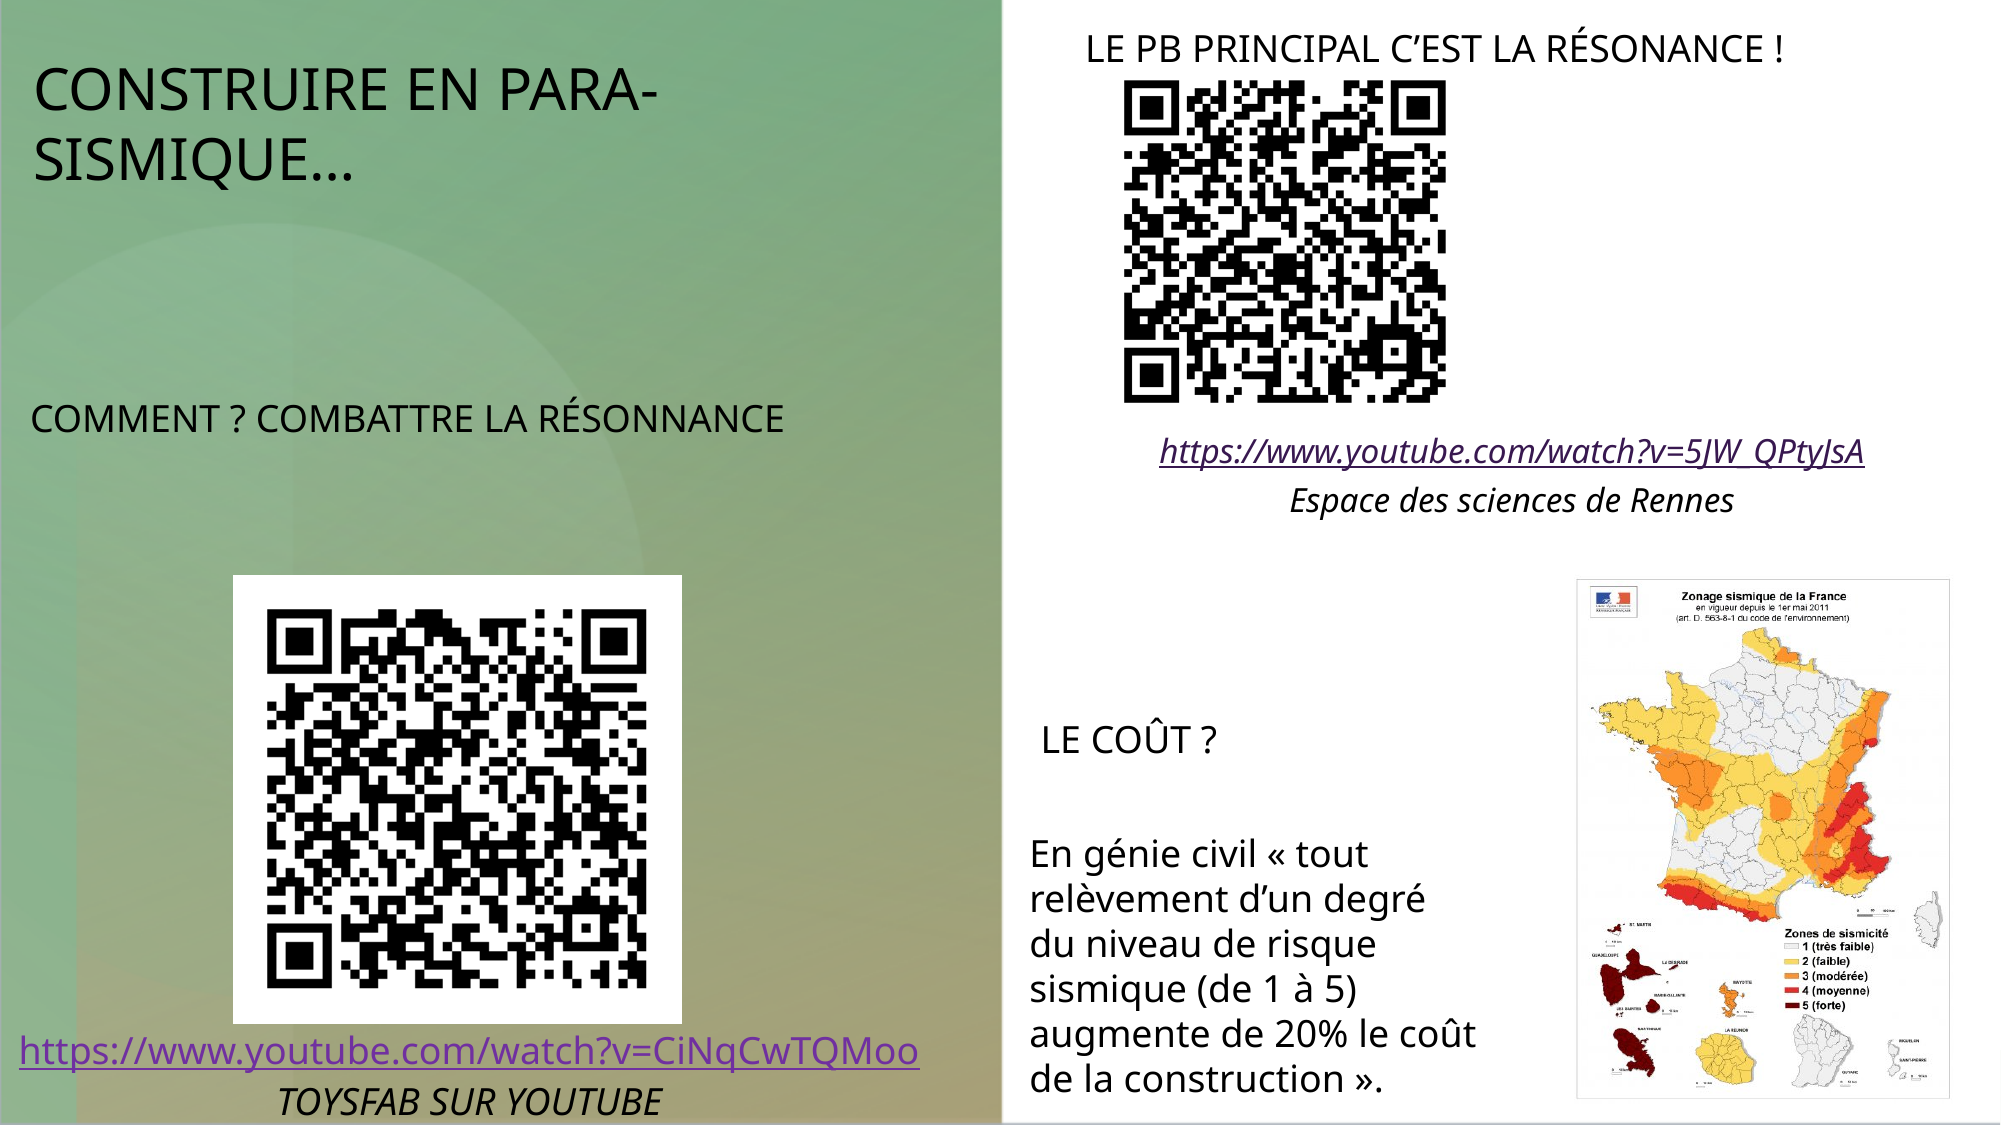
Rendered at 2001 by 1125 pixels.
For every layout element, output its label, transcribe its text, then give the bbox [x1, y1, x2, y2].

text_box LE PB PRINCIPAL C’EST LA RÉSONANCE ! [1070, 17, 1914, 78]
text_box CONSTRUIRE EN PARA-SISMIQUE… [18, 44, 873, 200]
text_box COMMENT ? COMBATTRE LA RÉSONNANCE [15, 387, 813, 448]
text_box https://www.youtube.com/watch?v=5JW_QPtyJsA Espace des sciences de Rennes [1097, 418, 1928, 526]
picture [0, 0, 2001, 1125]
text_box LE COÛT ? [1025, 708, 1382, 769]
text_box https://www.youtube.com/watch?v=CiNqCwTQMoo TOYSFAB SUR YOUTUBE [3, 1019, 935, 1125]
text_box En génie civil « tout relèvement d’un degré du niveau de risque sismique (de 1 à 5) augmente de 20% le coût de la construction ». [1014, 822, 1496, 1108]
